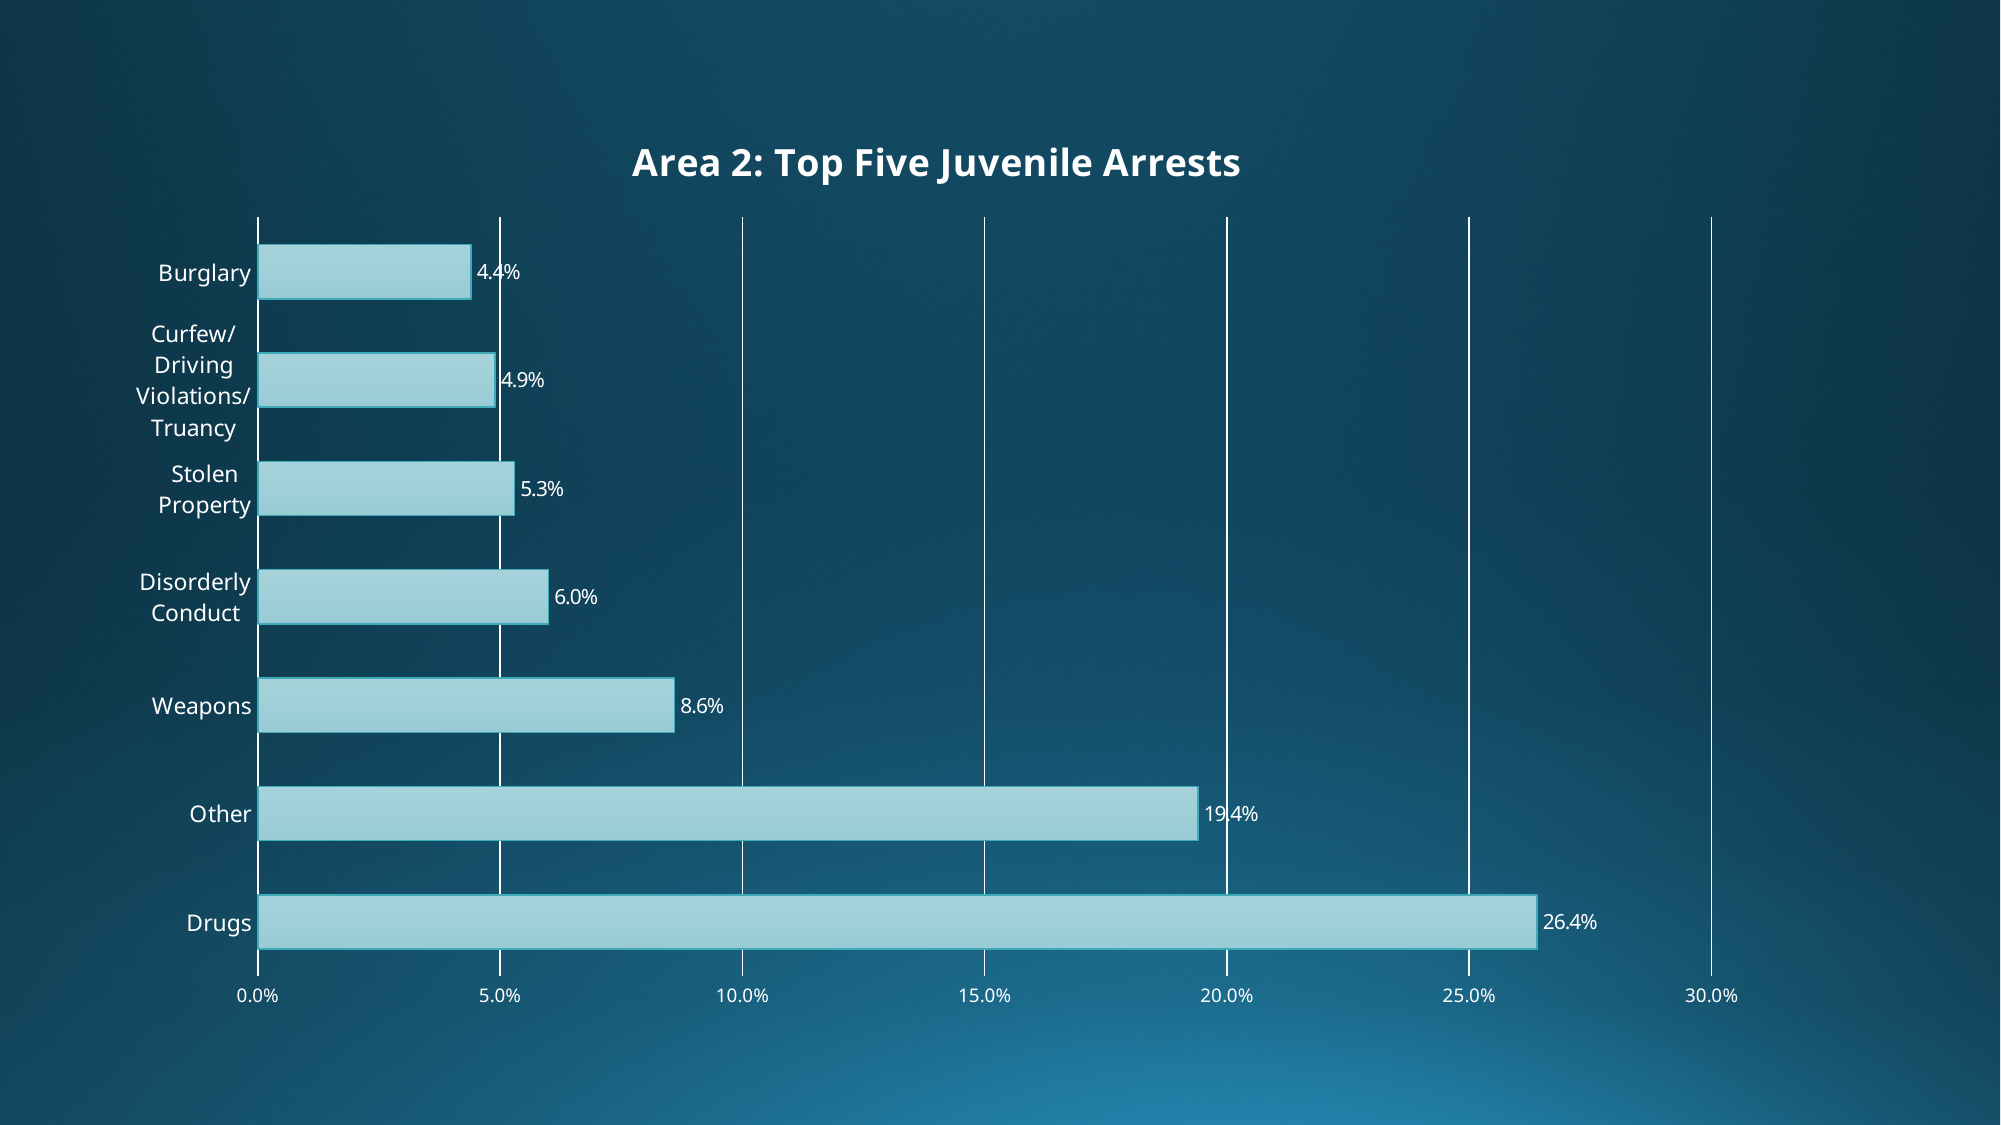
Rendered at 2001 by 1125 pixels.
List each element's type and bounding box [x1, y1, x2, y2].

picture [0, 0, 2001, 1125]
chart [102, 98, 1772, 1028]
